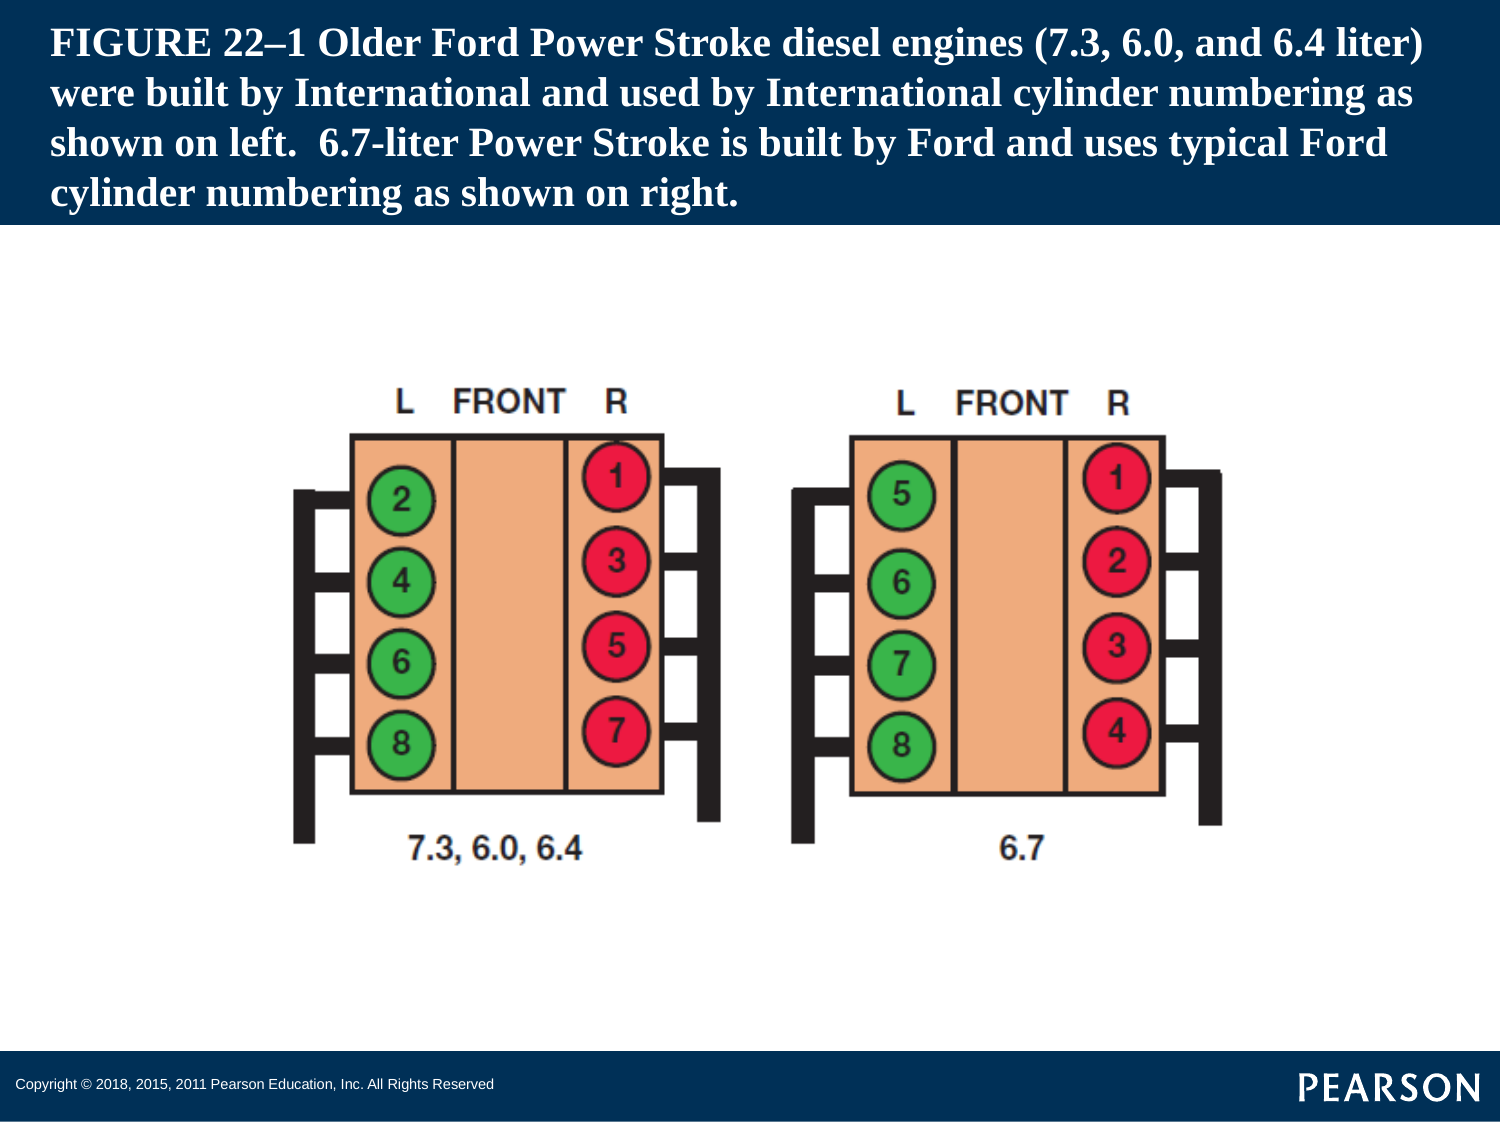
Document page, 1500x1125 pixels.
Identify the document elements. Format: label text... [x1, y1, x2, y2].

picture [263, 374, 1237, 894]
title FIGURE 22–1 Older Ford Power Stroke diesel engines (7.3, 6.0, and 6.4 liter) were built by International and used by International cylinder numbering as shown on left. 6.7-liter Power Stroke is built by Ford and uses typical Ford cylinder numbering as shown on right. [50, 35, 1475, 216]
